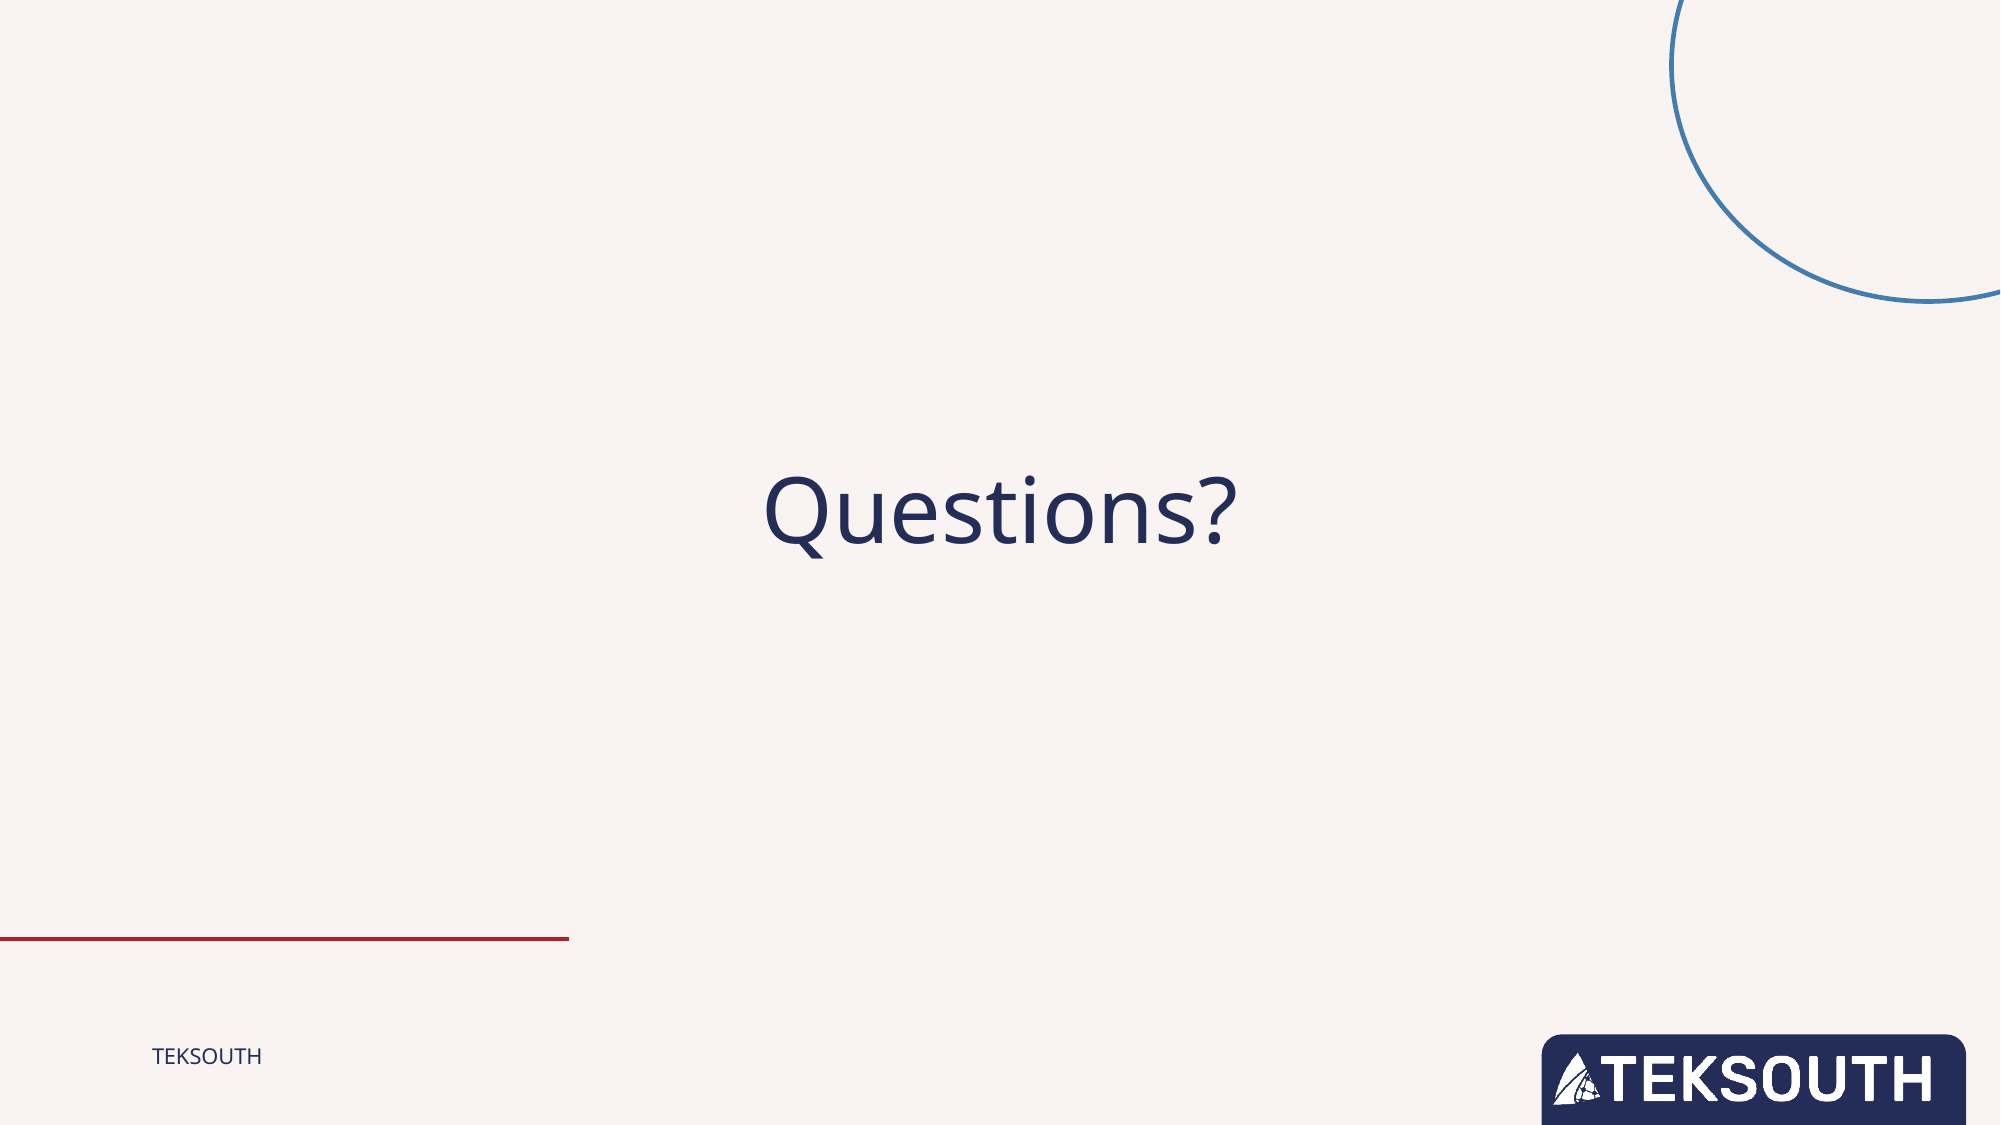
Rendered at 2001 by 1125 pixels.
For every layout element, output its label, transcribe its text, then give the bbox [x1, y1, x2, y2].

title Questions? [137, 405, 1863, 623]
picture [1553, 1046, 1936, 1118]
